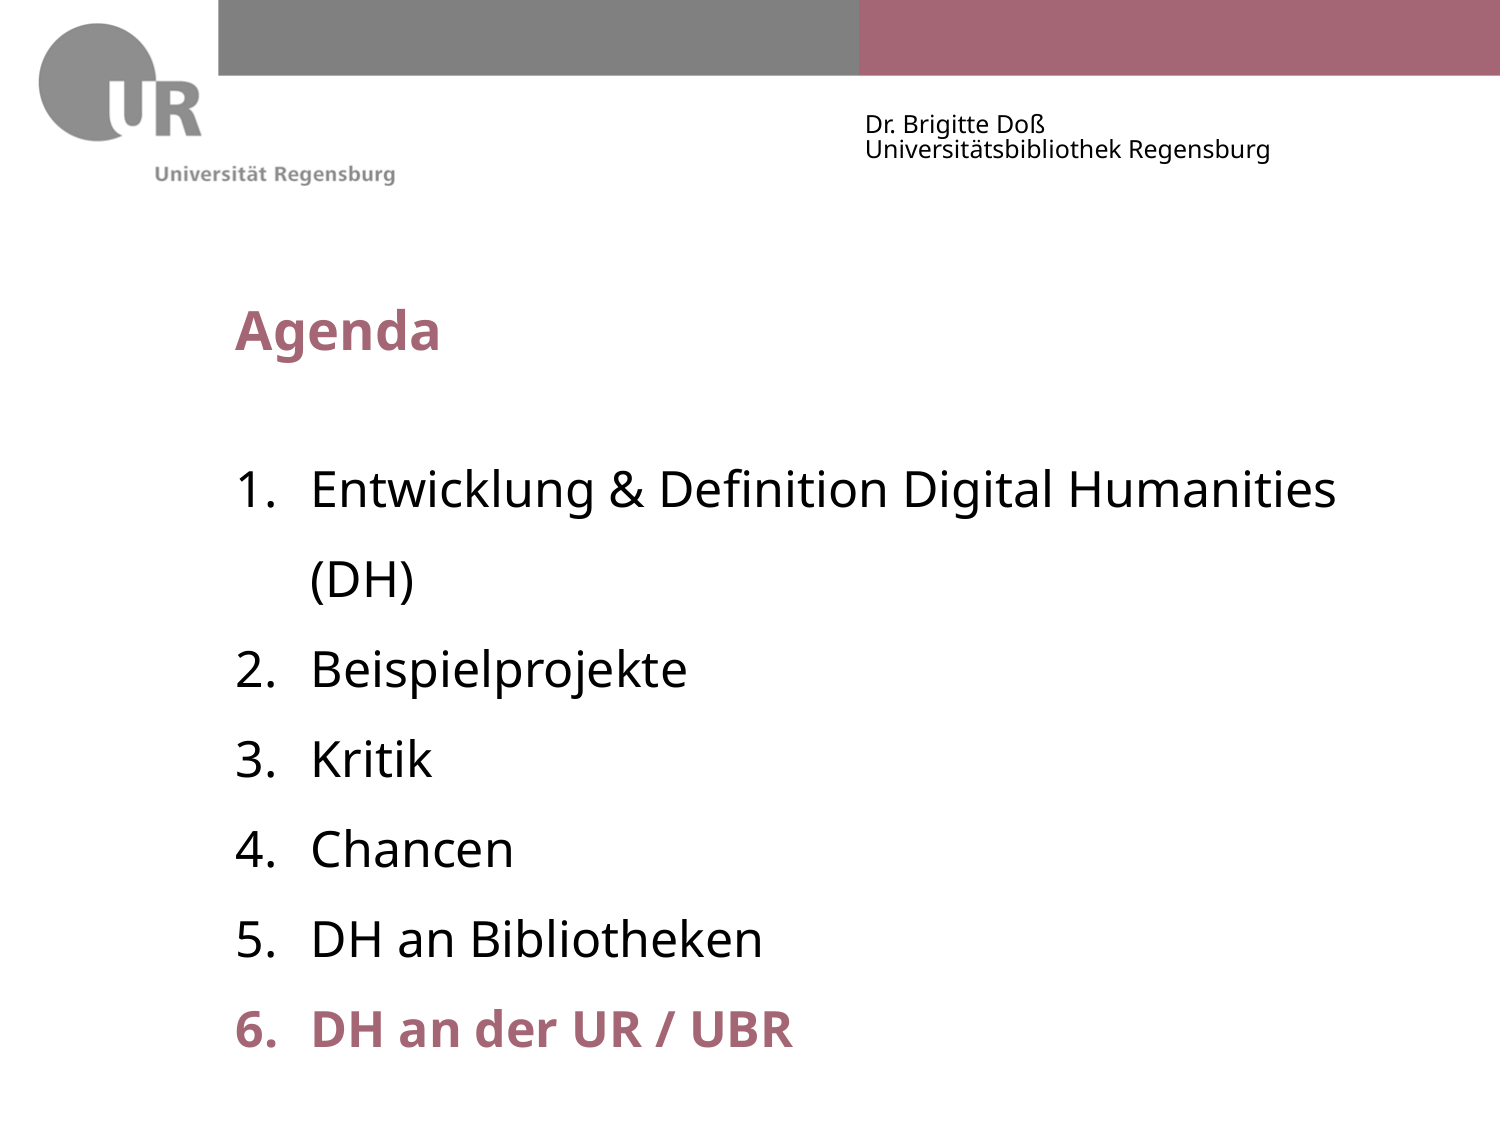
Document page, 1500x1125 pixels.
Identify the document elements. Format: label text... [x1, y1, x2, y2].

title Agenda [220, 270, 1400, 386]
picture [17, 18, 419, 209]
list Entwicklung & Definition Digital Humanities (DH) Beispielprojekte Kritik Chancen DH an Bibliotheken DH an der UR / UBR [220, 420, 1400, 1071]
